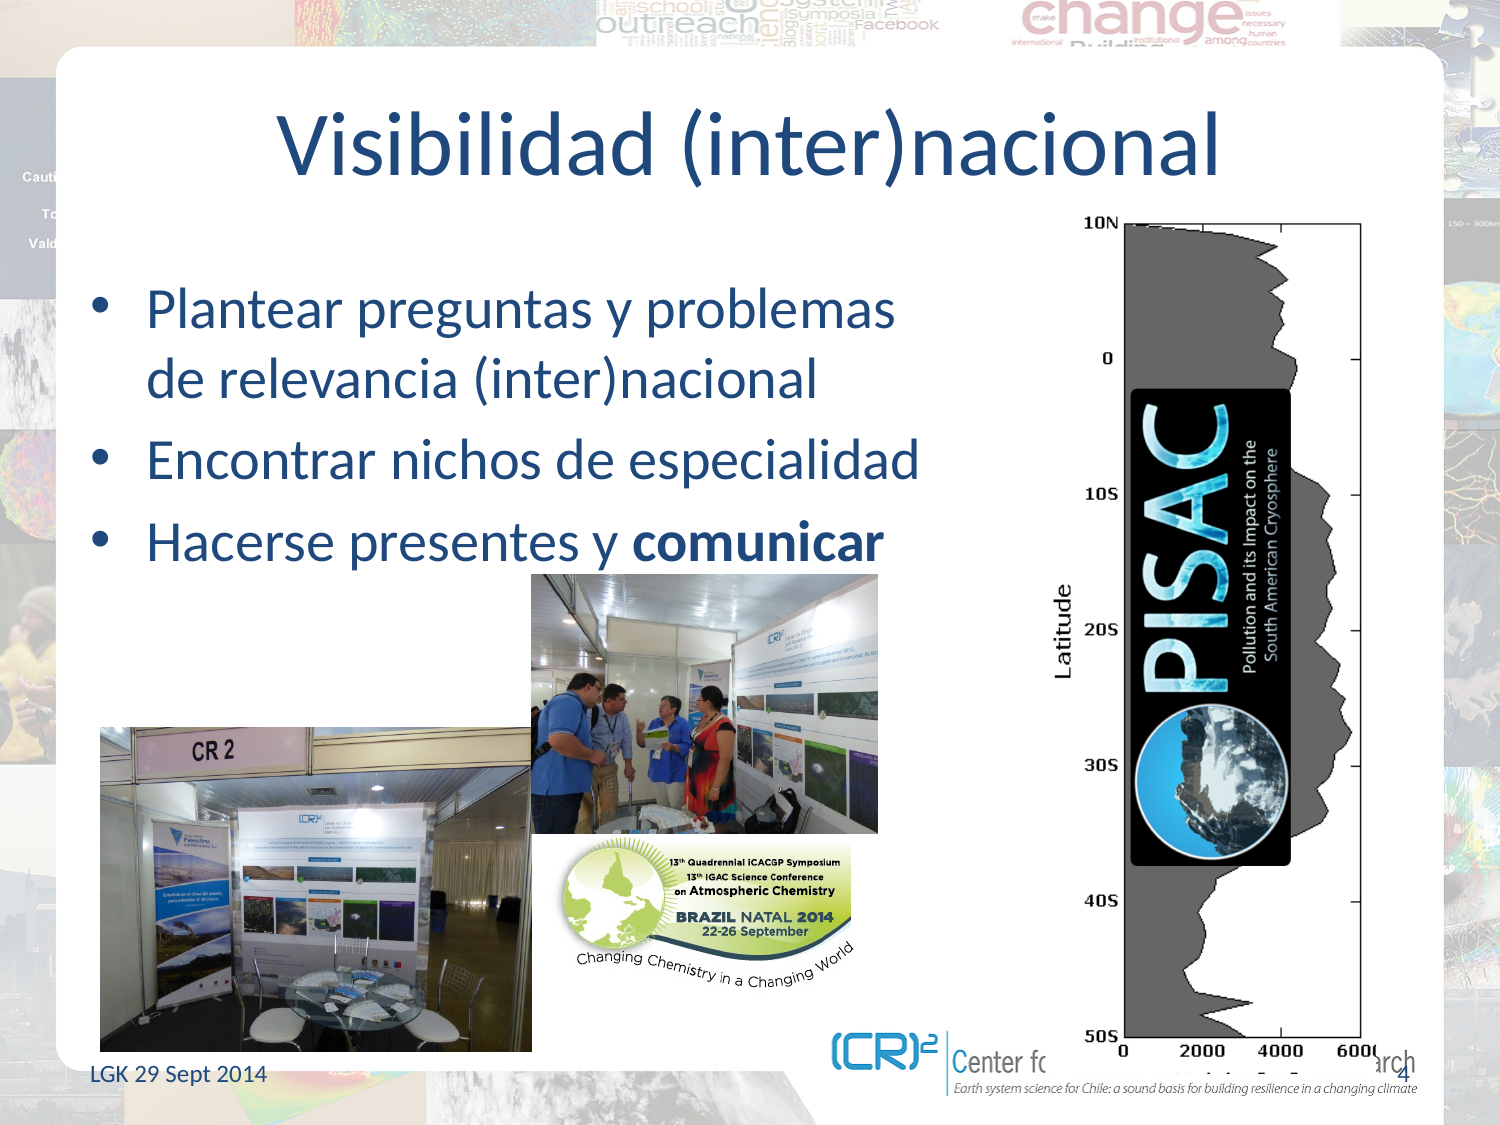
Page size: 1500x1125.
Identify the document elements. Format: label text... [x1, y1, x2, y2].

picture [0, 0, 1500, 1125]
title Visibilidad (inter)nacional [75, 45, 1425, 233]
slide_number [75, 1042, 425, 1103]
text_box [1045, 207, 1377, 1075]
list Plantear preguntas y problemas de relevancia (inter)nacional Encontrar nichos de especialidad Hacerse presentes y comunicar [75, 262, 951, 587]
slide_number 4 [1074, 1042, 1425, 1103]
